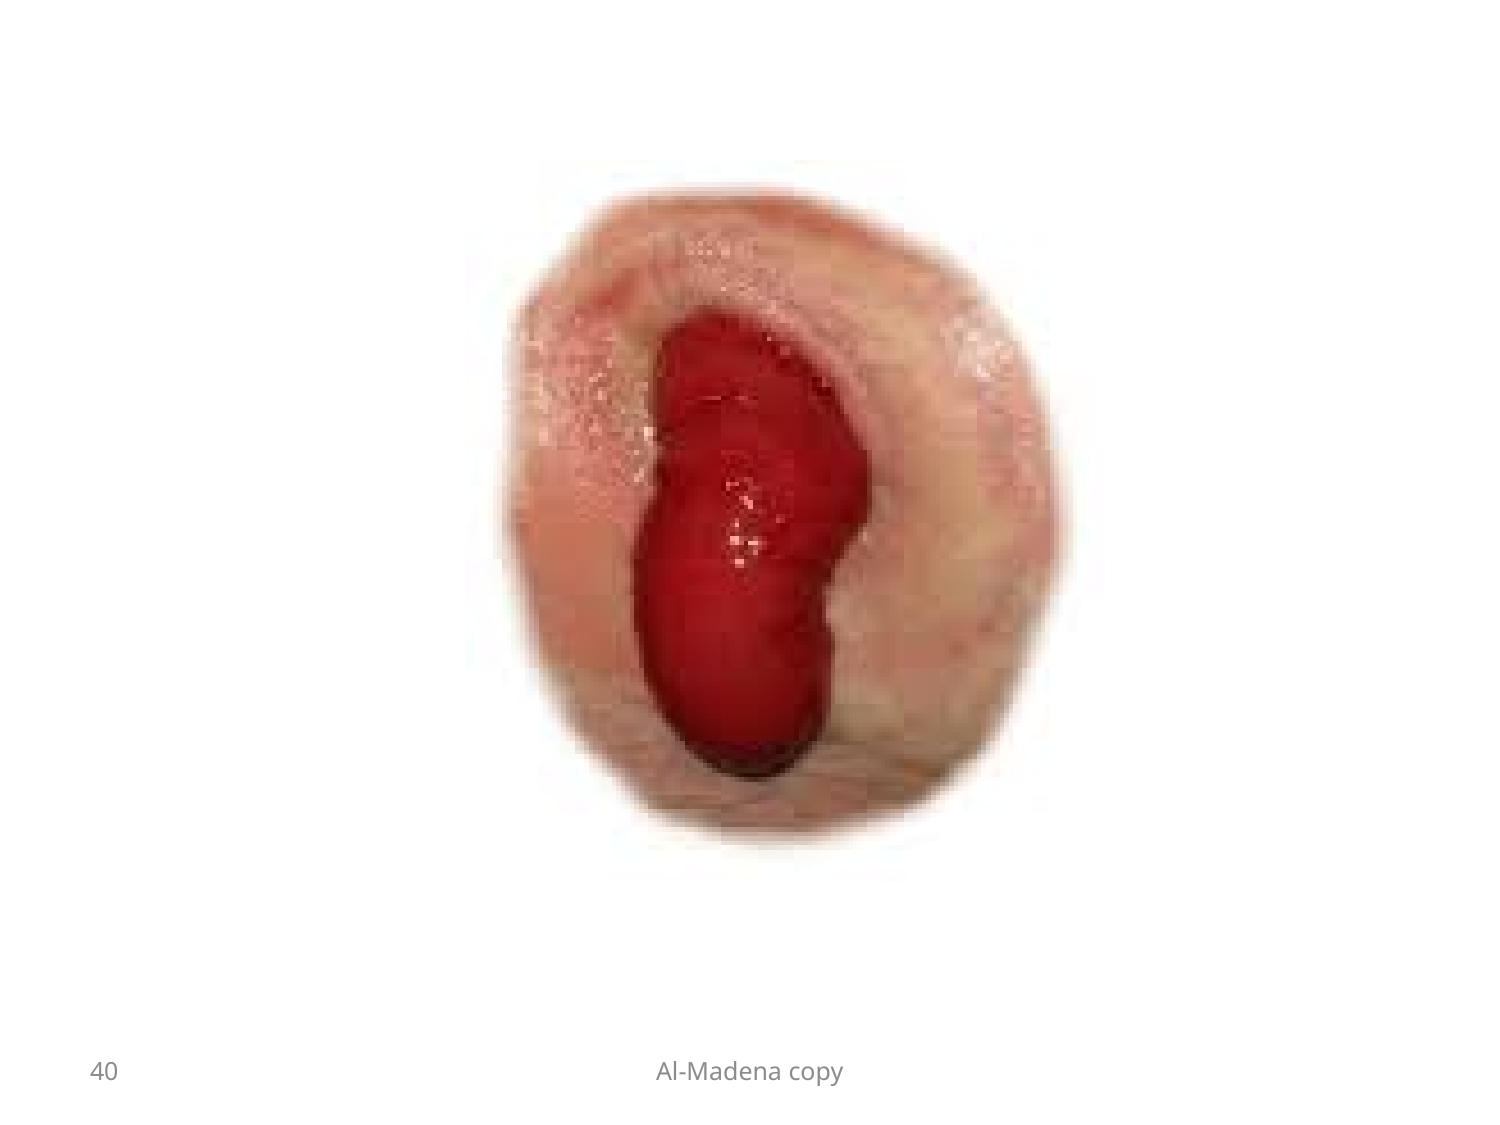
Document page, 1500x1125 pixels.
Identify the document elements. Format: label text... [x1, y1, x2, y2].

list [466, 160, 1105, 882]
footer Al-Madena copy [512, 1042, 988, 1103]
slide_number 40 [75, 1042, 425, 1103]
